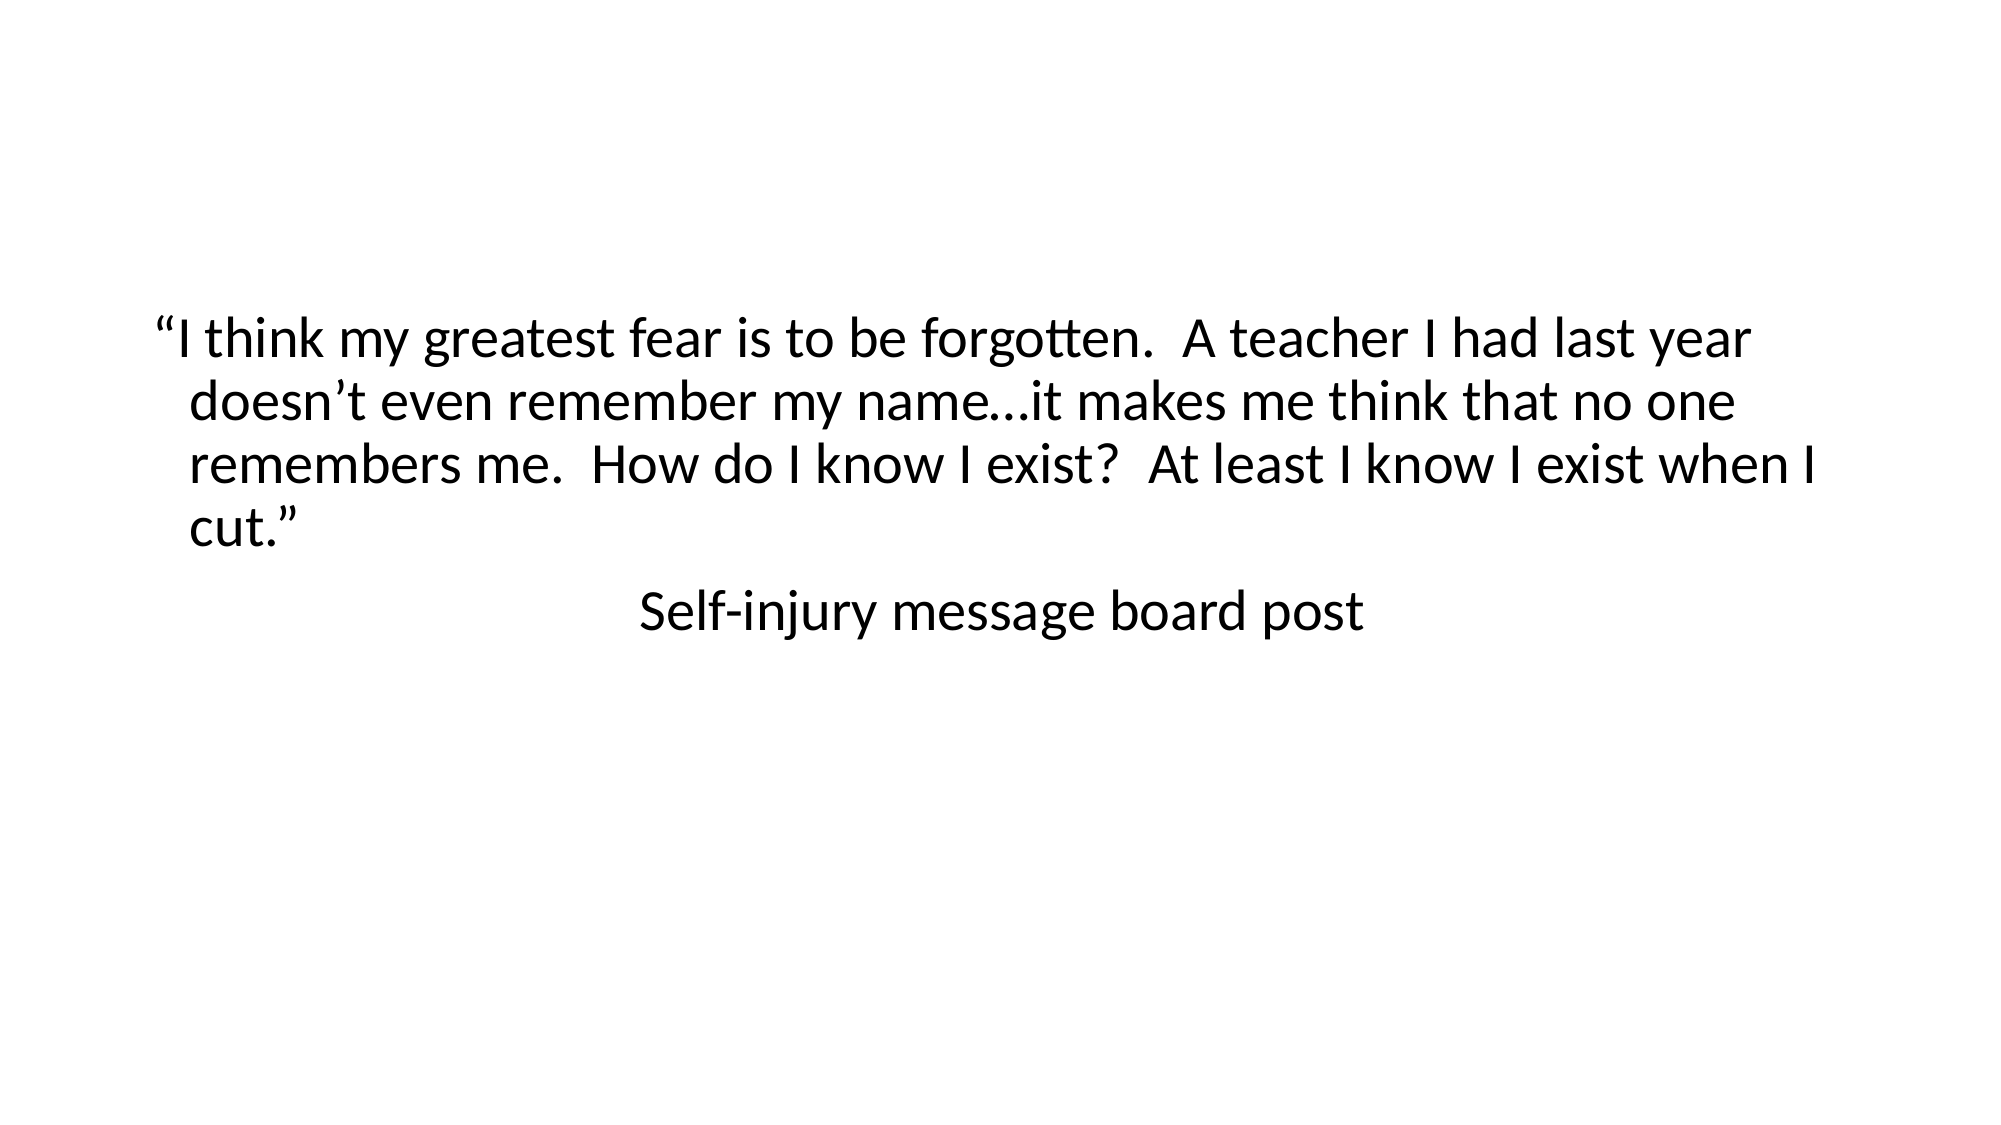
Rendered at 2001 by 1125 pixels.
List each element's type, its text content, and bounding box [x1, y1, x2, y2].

list “I think my greatest fear is to be forgotten. A teacher I had last year doesn’t even remember my name…it makes me think that no one remembers me. How do I know I exist? At least I know I exist when I cut.” Self-injury message board post [137, 299, 1863, 1014]
